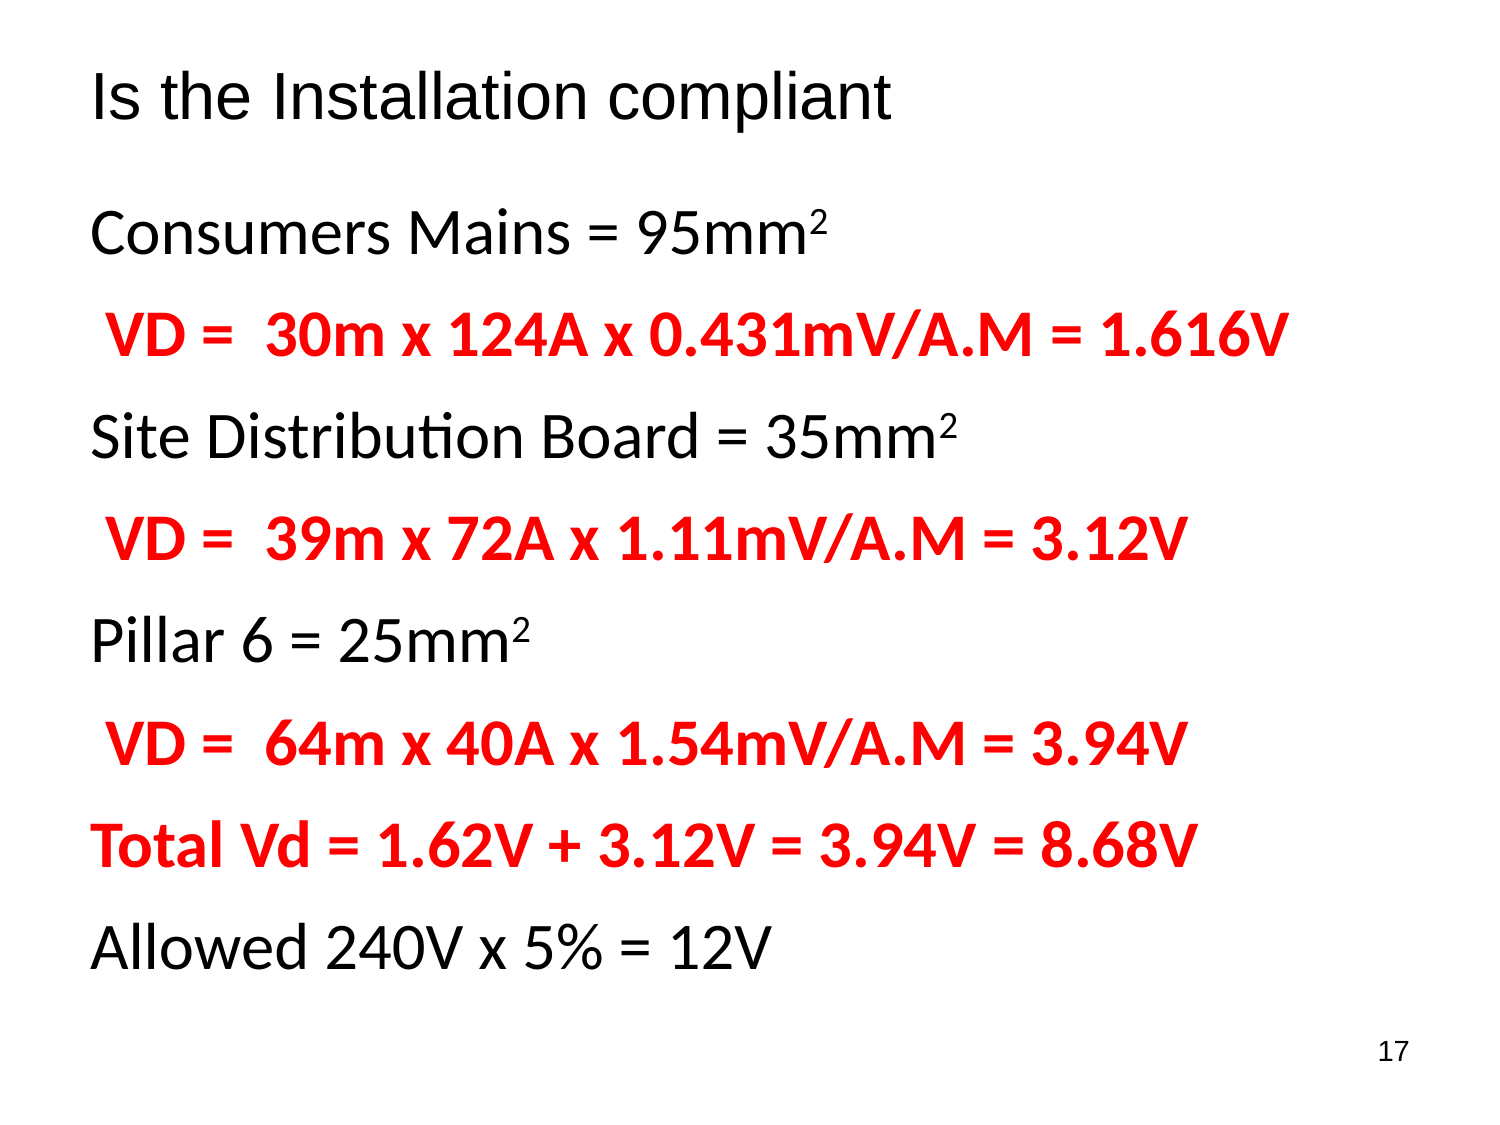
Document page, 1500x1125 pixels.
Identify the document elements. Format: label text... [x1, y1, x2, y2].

slide_number 17 [1074, 1024, 1426, 1103]
list Is the Installation compliant Consumers Mains = 95mm2 VD = 30m x 124A x 0.431mV/A.M = 1.616V Site Distribution Board = 35mm2 VD = 39m x 72A x 1.11mV/A.M = 3.12V Pillar 6 = 25mm2 VD = 64m x 40A x 1.54mV/A.M = 3.94V Total Vd = 1.62V + 3.12V = 3.94V = 8.68V Allowed 240V x 5% = 12V [75, 45, 1425, 1005]
